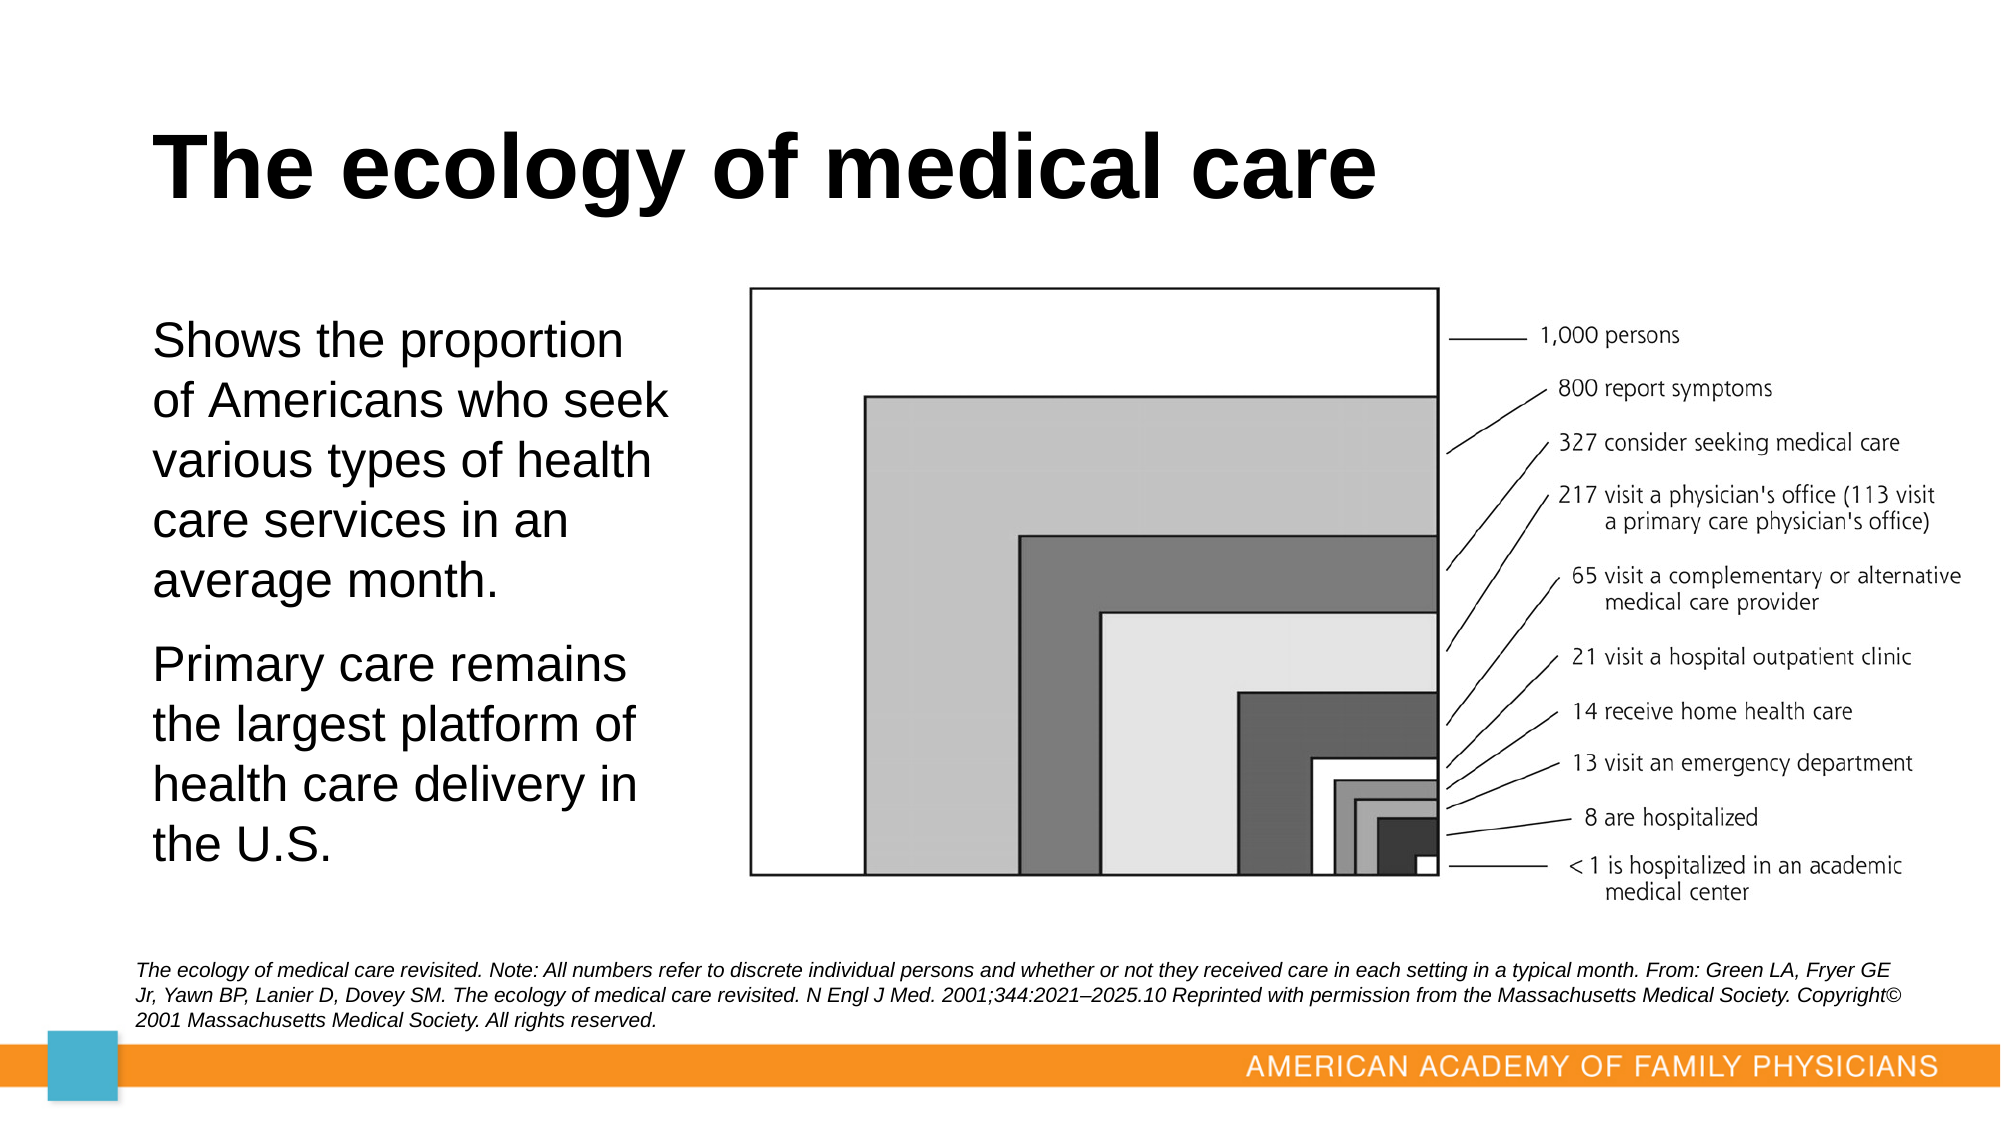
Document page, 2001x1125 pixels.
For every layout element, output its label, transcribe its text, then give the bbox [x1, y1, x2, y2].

picture [0, 0, 2001, 1125]
list Shows the proportion of Americans who seek various types of health care services in an average month.​ Primary care remains the largest platform of health care delivery in the U.S. [137, 299, 704, 949]
text_box The ecology of medical care revisited. Note: All numbers refer to discrete individual persons and whether or not they received care in each setting in a typical month. From: Green LA, Fryer GE Jr, Yawn BP, Lanier D, Dovey SM. The ecology of medical care revisited. N Engl J Med. 2001;344:2021–2025.10 Reprinted with permission from the Massachusetts Medical Society. Copyright© 2001 Massachusetts Medical Society. All rights reserved. [120, 949, 1928, 1040]
title The ecology of medical care [137, 59, 1863, 278]
